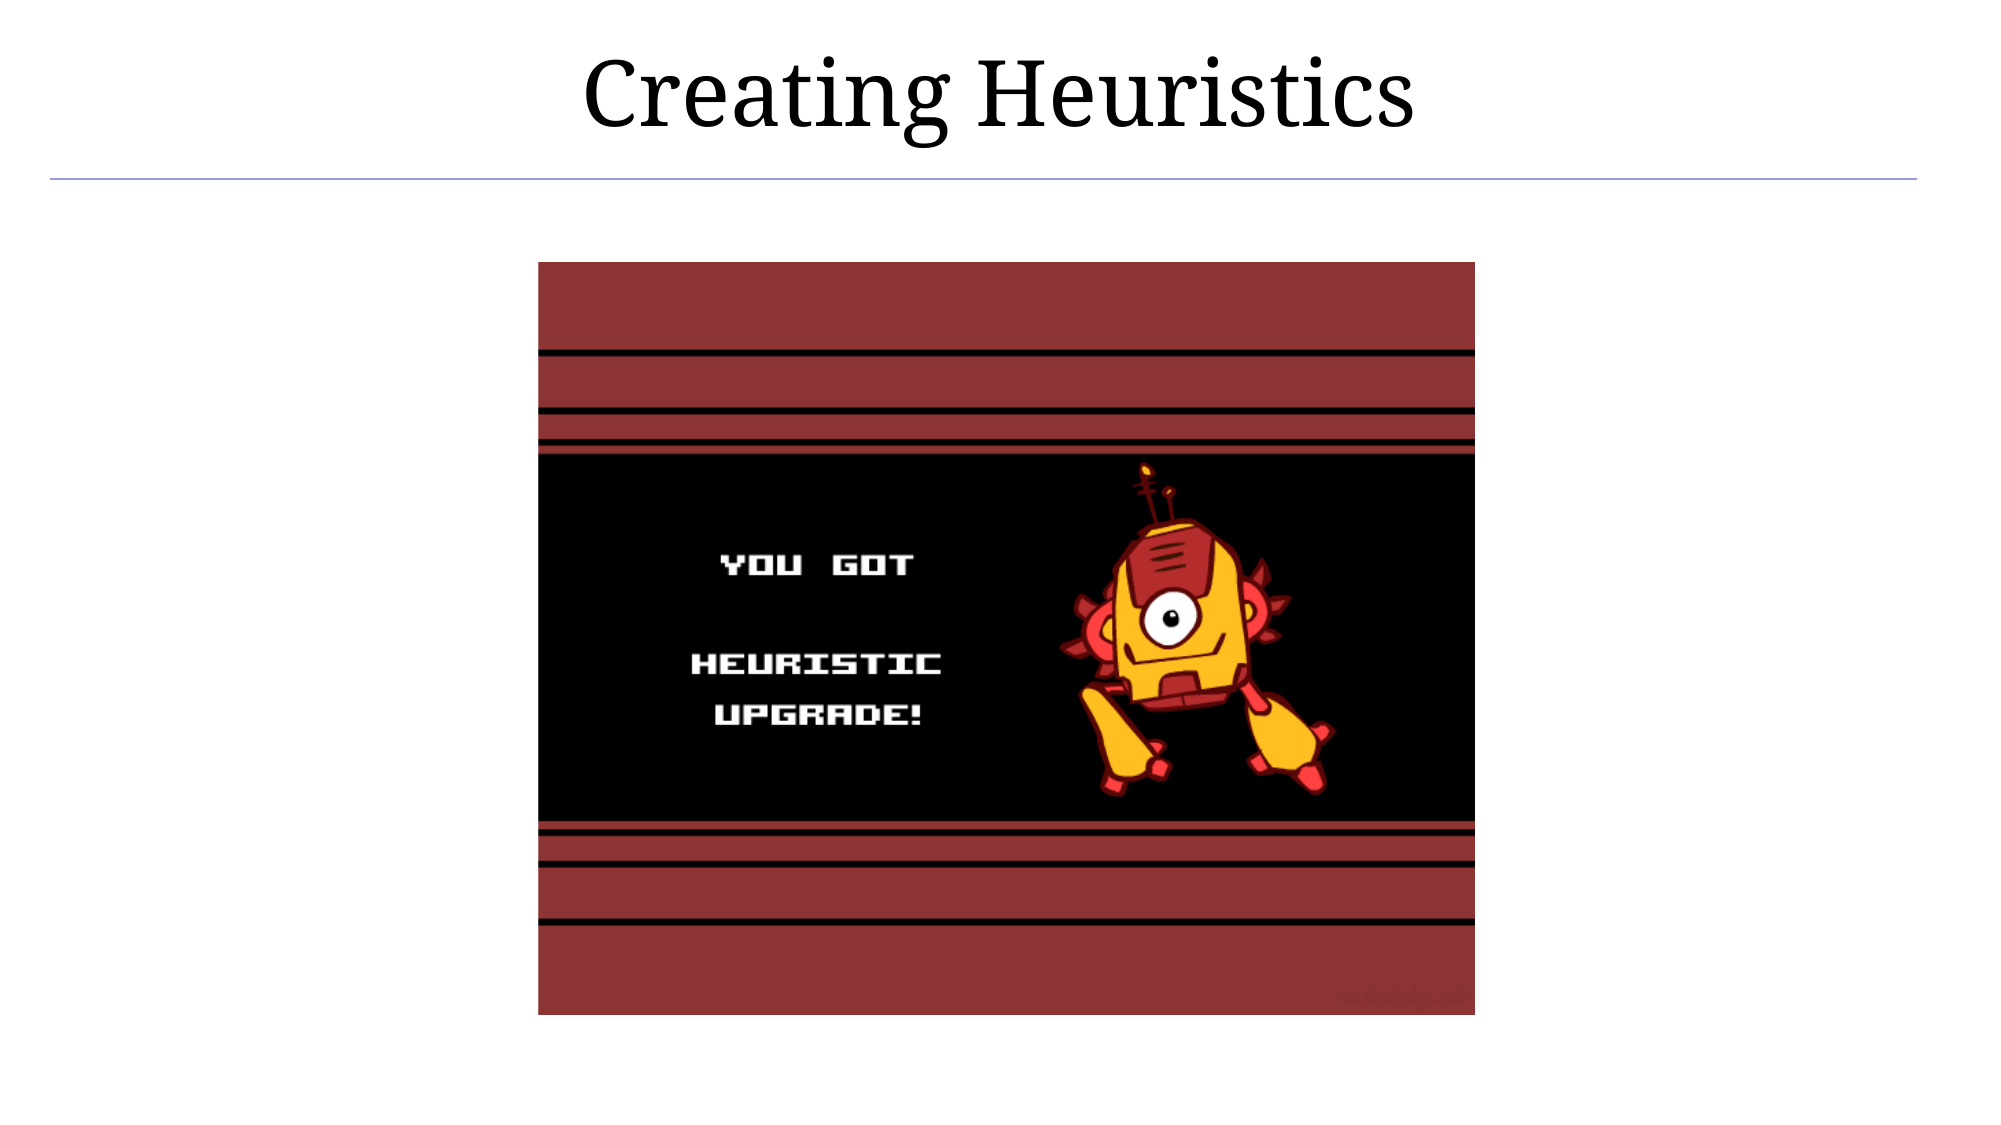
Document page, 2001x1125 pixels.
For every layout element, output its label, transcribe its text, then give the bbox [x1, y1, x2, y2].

title Creating Heuristics [0, 0, 2000, 184]
picture [537, 262, 1476, 1015]
